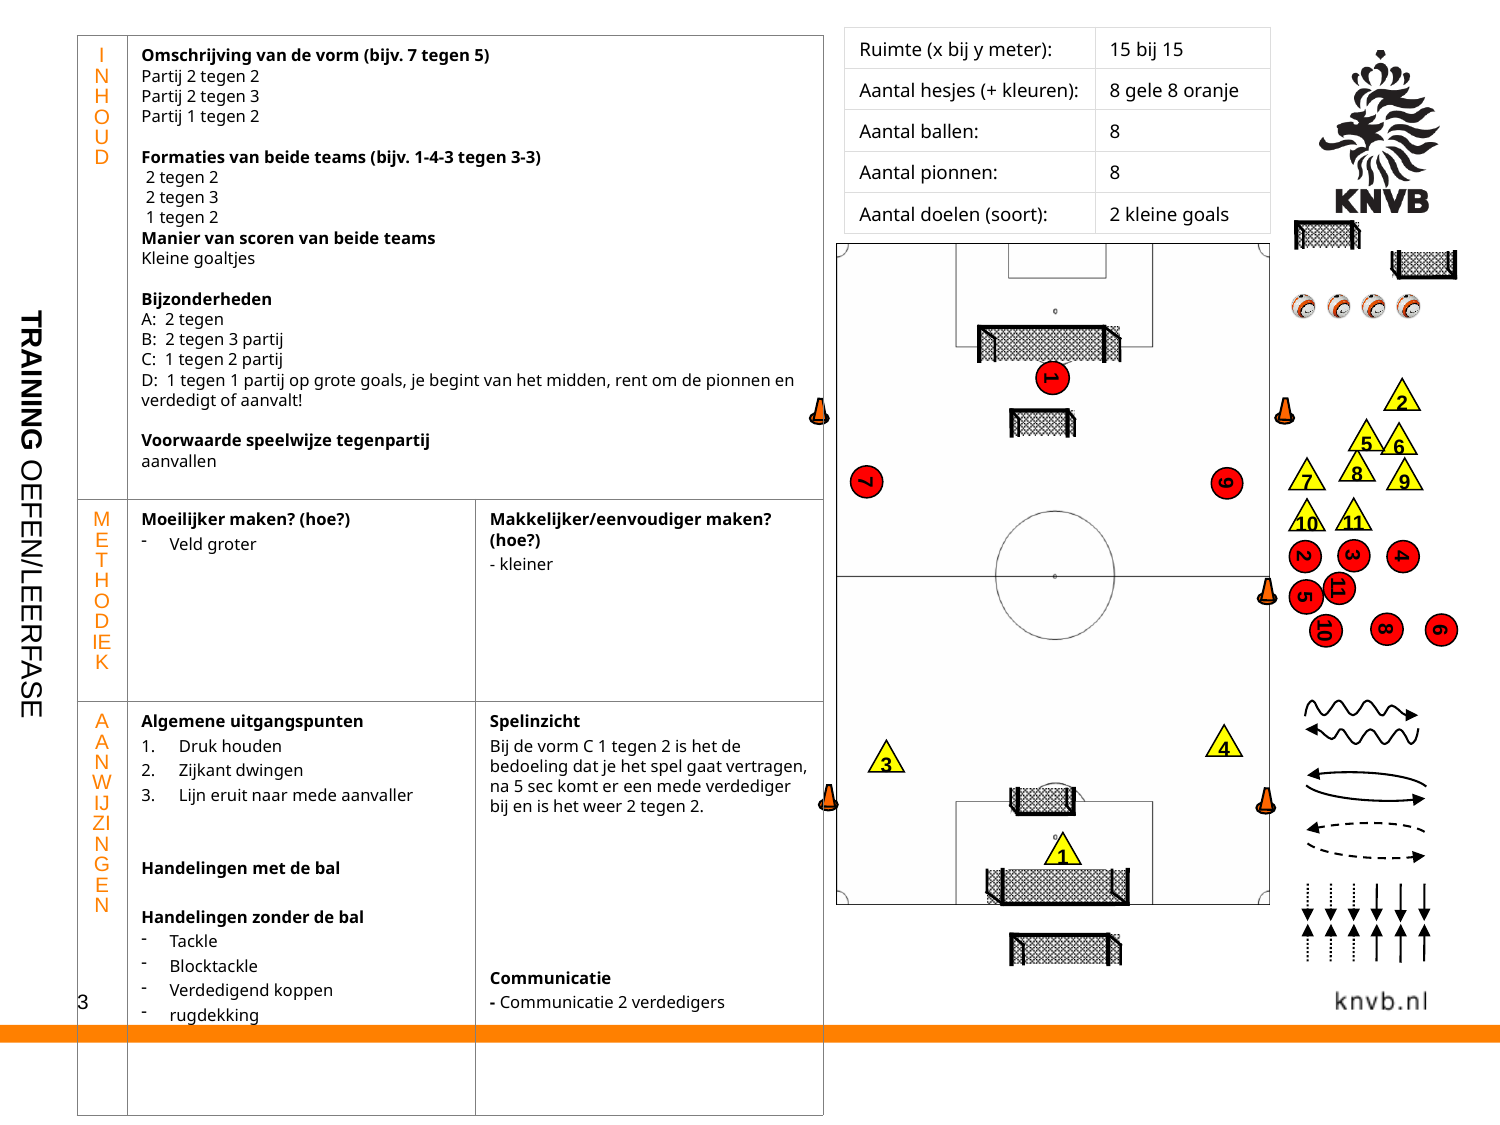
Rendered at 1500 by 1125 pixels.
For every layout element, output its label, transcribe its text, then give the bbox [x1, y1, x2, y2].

text_box TRAINING OEFEN/LEERFASE [1, 302, 66, 858]
text_box [1306, 839, 1426, 864]
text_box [1256, 787, 1276, 814]
text_box 1 [1044, 832, 1081, 865]
text_box 8 [1339, 451, 1376, 481]
picture [1289, 292, 1317, 320]
text_box 3 [1337, 539, 1370, 572]
text_box [1306, 784, 1426, 806]
text_box [1347, 923, 1360, 937]
table_cell Algemene uitgangspunten Druk houden Zijkant dwingen Lijn eruit naar mede aanvaller Handelingen met de bal Handelingen zonder de bal Tackle Blocktackle Verdedigend koppen rugdekking [128, 702, 475, 1115]
picture [1297, 980, 1475, 1021]
table_cell Aantal ballen: [845, 110, 1095, 151]
text_box 11 [1323, 572, 1356, 605]
picture [1324, 292, 1352, 320]
text_box [1305, 723, 1419, 745]
text_box 1 [1036, 361, 1070, 395]
picture [1394, 292, 1422, 320]
table_header INHOUD [78, 36, 127, 499]
text_box [1305, 700, 1419, 722]
text_box [1418, 923, 1431, 961]
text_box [1275, 398, 1295, 424]
table_cell Makkelijker/eenvoudiger maken?(hoe?) - kleiner [476, 500, 823, 701]
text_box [818, 784, 838, 811]
table_cell Aantal pionnen: [845, 152, 1095, 192]
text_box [1010, 788, 1074, 815]
text_box 9 [1386, 458, 1423, 490]
text_box 5 [1348, 419, 1385, 451]
table_cell 8 gele 8 oranje [1096, 69, 1270, 109]
table_header Omschrijving van de vorm (bijv. 7 tegen 5) Partij 2 tegen 2 Partij 2 tegen 3 Partij 1 tegen 2 Formaties van beide teams (bijv. 1-4-3 tegen 3-3) 2 tegen 2 2 tegen 3 1 tegen 2 Manier van scoren van beide teams Kleine goaltjes Bijzonderheden A: 2 tegen B: 2 tegen 3 partij C: 1 tegen 2 partij D: 1 tegen 1 partij op grote goals, je begint van het midden, rent om de pionnen en verdedigt of aanvalt! Voorwaarde speelwijze tegenpartij aanvallen [128, 36, 823, 499]
table_header Ruimte (x bij y meter): [845, 28, 1095, 68]
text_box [986, 869, 1128, 905]
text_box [1011, 934, 1121, 964]
table_cell Spelinzicht Bij de vorm C 1 tegen 2 is het de bedoeling dat je het spel gaat vertragen, na 5 sec komt er een mede verdediger bij en is het weer 2 tegen 2. Communicatie - Communicatie 2 verdedigers [476, 702, 823, 1115]
table_cell 2 kleine goals [1096, 193, 1270, 233]
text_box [809, 398, 829, 424]
text_box [1418, 884, 1431, 922]
text_box [1306, 821, 1426, 844]
table_header 15 bij 15 [1096, 28, 1270, 68]
text_box [1301, 923, 1314, 937]
text_box [1324, 923, 1338, 937]
text_box 2 [1384, 378, 1421, 411]
text_box 4 [1206, 724, 1243, 757]
table_cell METHODIEK [78, 500, 127, 701]
text_box 2 [1289, 540, 1322, 573]
text_box [1347, 908, 1360, 922]
text_box [1370, 884, 1383, 922]
text_box [1394, 923, 1407, 962]
text_box 9 [1211, 467, 1243, 499]
picture [836, 243, 1270, 905]
text_box 10 [1309, 614, 1343, 647]
text_box [1370, 923, 1383, 961]
text_box 4 [1386, 540, 1420, 573]
text_box 11 [1335, 498, 1372, 530]
text_box [1307, 767, 1426, 792]
table_cell Aantal doelen (soort): [845, 193, 1095, 233]
picture [1319, 50, 1440, 213]
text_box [1011, 410, 1075, 436]
table_cell 8 [1096, 110, 1270, 151]
text_box 5 [1289, 579, 1324, 614]
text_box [978, 326, 1120, 361]
text_box [1301, 908, 1314, 922]
text_box 8 [1370, 613, 1404, 646]
text_box 3 [868, 740, 905, 772]
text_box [1391, 252, 1456, 278]
table_cell Aantal hesjes (+ kleuren): [845, 69, 1095, 109]
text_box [1295, 222, 1360, 248]
text_box 7 [1289, 458, 1326, 490]
text_box 6 [1381, 422, 1417, 455]
table_cell Moeilijker maken? (hoe?) Veld groter [128, 500, 475, 701]
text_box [1257, 578, 1277, 605]
table_cell 8 [1096, 152, 1270, 192]
picture [1359, 292, 1387, 320]
text_box 10 [1289, 498, 1326, 531]
table_cell AANWIJZINGEN [78, 702, 127, 1115]
text_box 6 [1425, 613, 1458, 647]
text_box 7 [850, 465, 883, 498]
text_box [1394, 884, 1407, 923]
text_box [1324, 908, 1338, 922]
